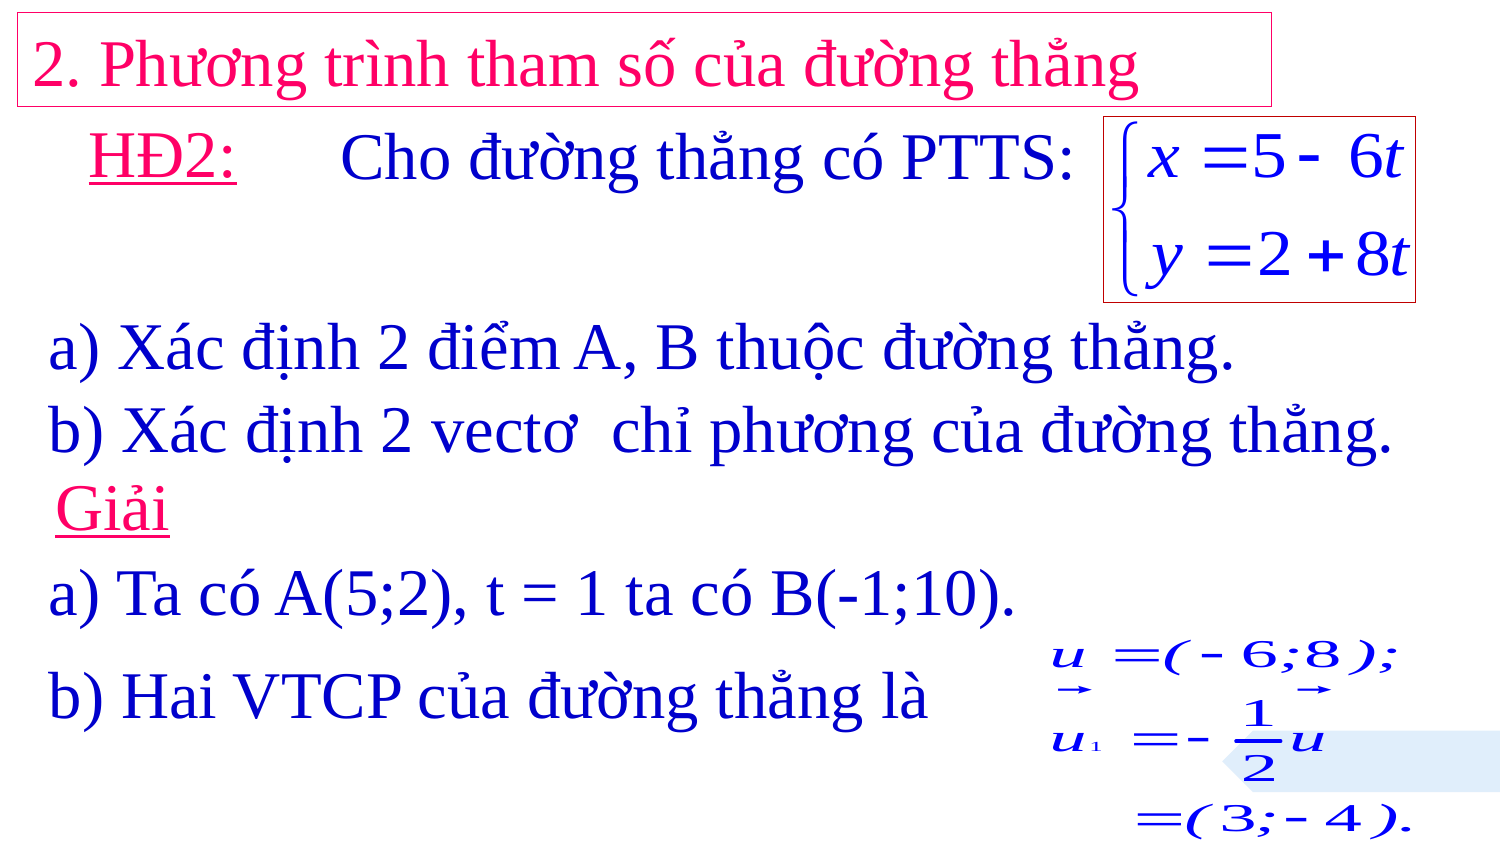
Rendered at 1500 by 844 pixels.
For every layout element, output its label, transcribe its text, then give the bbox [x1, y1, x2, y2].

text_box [33, 625, 1500, 844]
text_box HĐ2: [77, 107, 322, 197]
text_box b) Xác định 2 vectơ chỉ phương của đường thẳng. [34, 378, 1500, 474]
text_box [325, 105, 1500, 304]
text_box 2. Phương trình tham số của đường thẳng [17, 12, 1272, 107]
text_box a) Ta có A(5;2), t = 1 ta có B(-1;10). [34, 541, 1500, 624]
text_box Giải [43, 458, 222, 541]
text_box a) Xác định 2 điểm A, B thuộc đường thẳng. [34, 295, 1500, 378]
